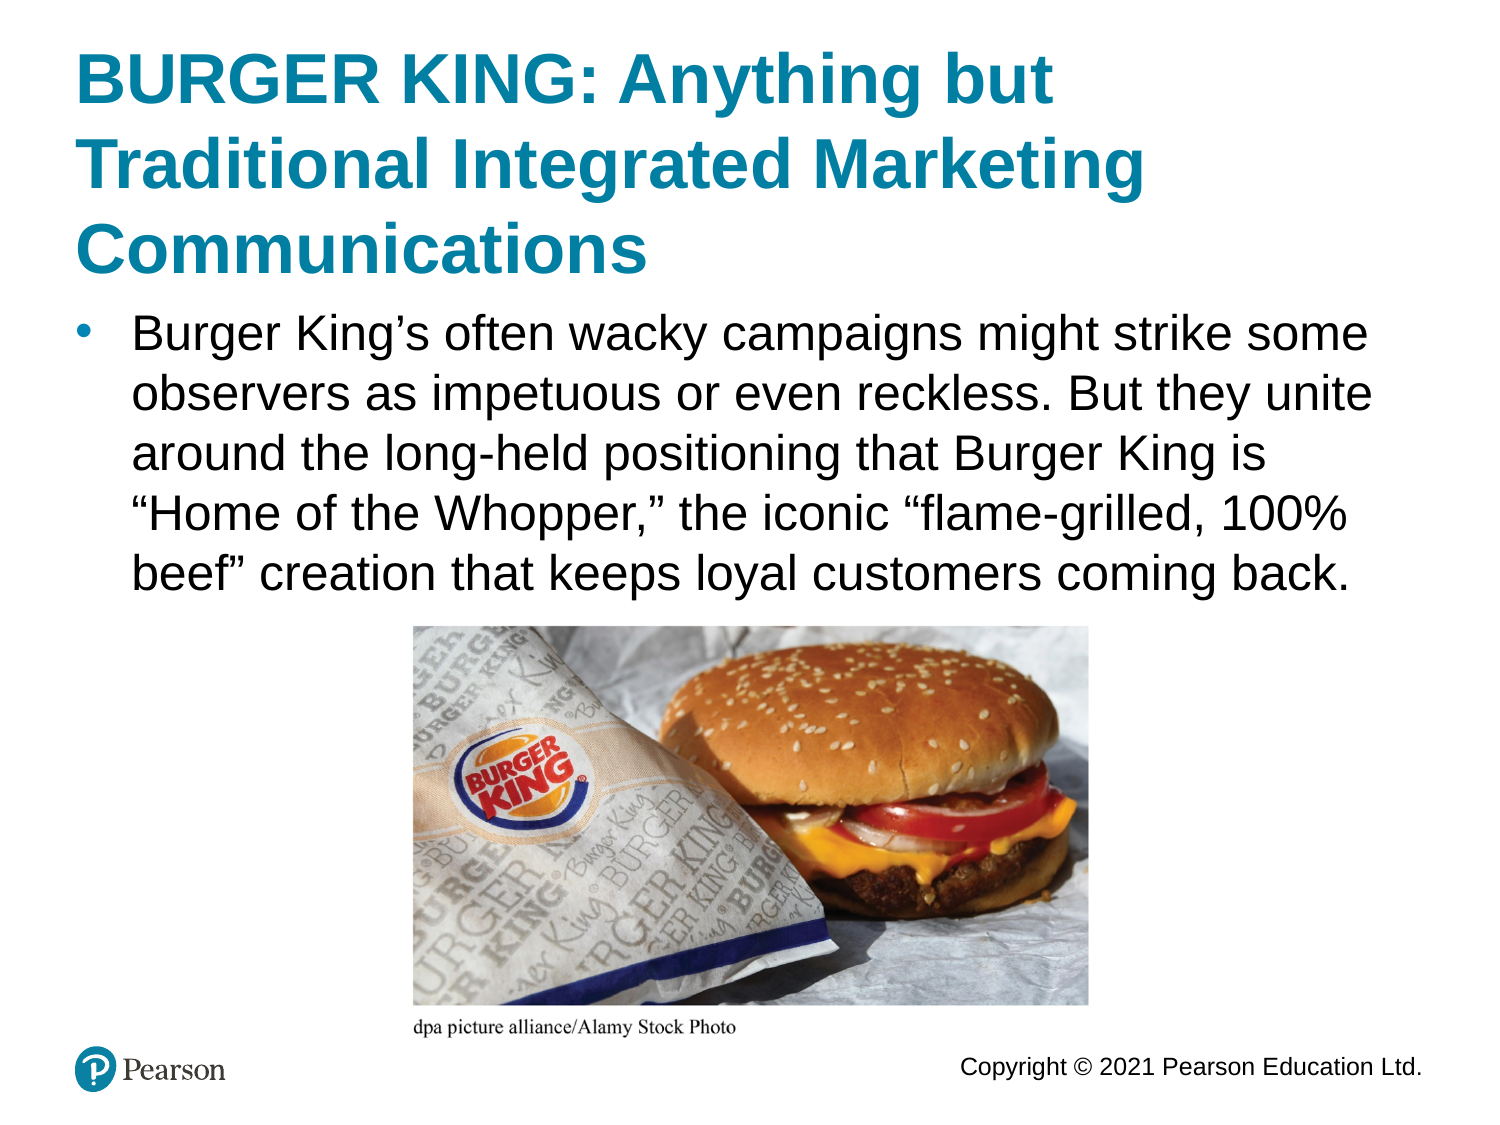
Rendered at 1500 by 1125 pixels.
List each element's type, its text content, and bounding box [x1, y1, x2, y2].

list Burger King’s often wacky campaigns might strike some observers as impetuous or even reckless. But they unite around the long-held positioning that Burger King is “Home of the Whopper,” the iconic “flame-grilled, 100% beef” creation that keeps loyal customers coming back. [75, 299, 1425, 614]
title BURGER KING: Anything but Traditional Integrated Marketing Communications [75, 31, 1425, 288]
picture [412, 625, 1089, 1038]
